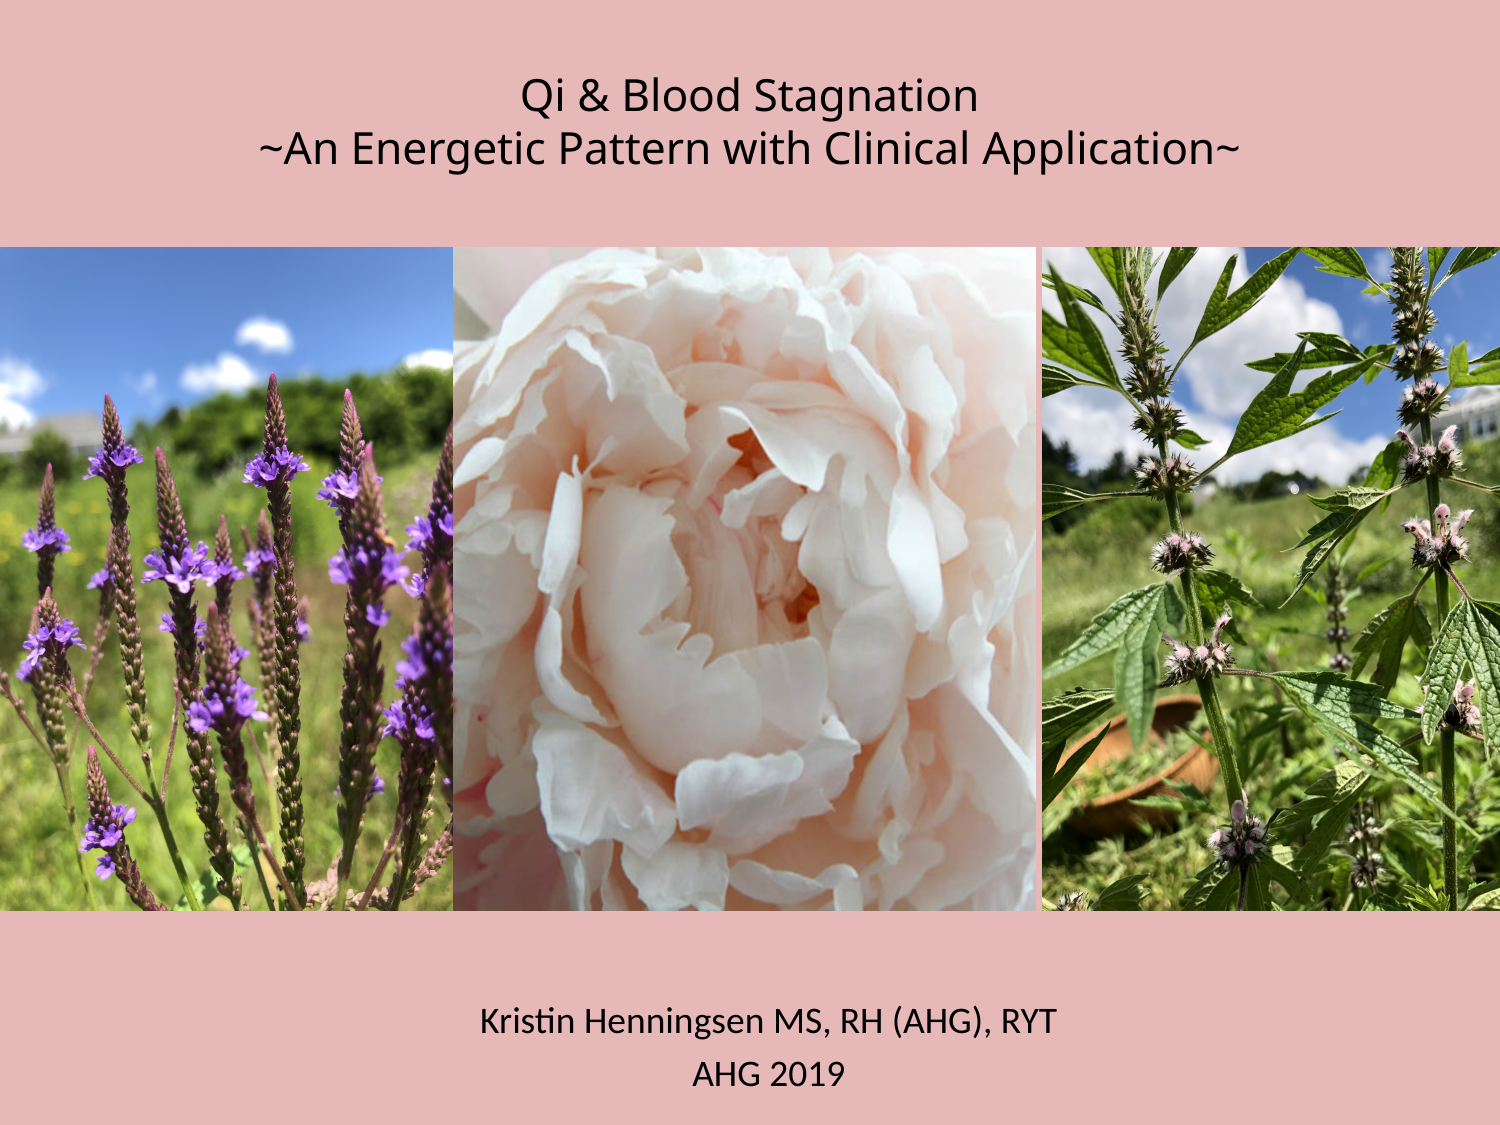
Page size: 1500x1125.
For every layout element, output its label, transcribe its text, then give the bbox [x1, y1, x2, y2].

subtitle Kristin Henningsen MS, RH (AHG), RYT AHG 2019 [406, 989, 1132, 1125]
title Qi & Blood Stagnation ~An Energetic Pattern with Clinical Application~ [0, 0, 1500, 248]
picture [0, 247, 1036, 911]
picture [1042, 247, 1500, 911]
